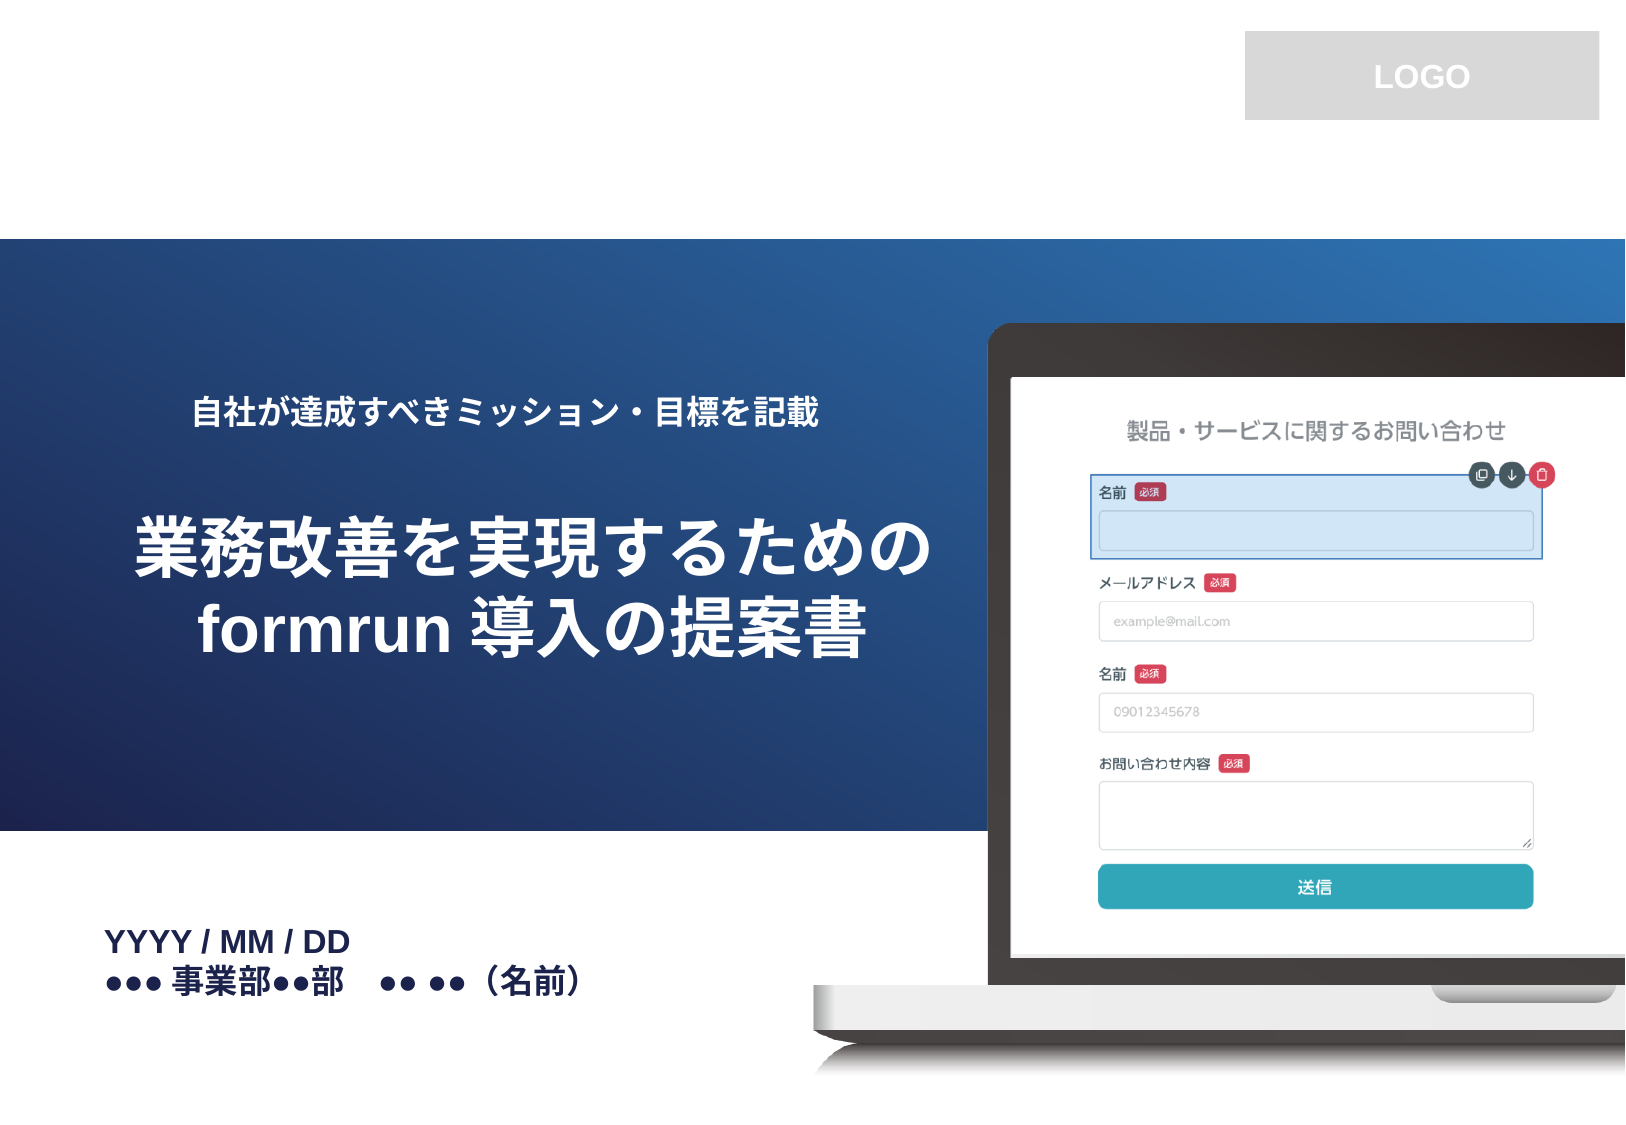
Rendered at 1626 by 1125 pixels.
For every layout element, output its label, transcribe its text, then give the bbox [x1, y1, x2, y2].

title 業務改善を実現するための formrun導入の提案書 [101, 473, 807, 700]
text_box YYYY / MM / DD ●●●事業部●●部 ●● ●●（名前） [97, 846, 807, 1075]
subtitle 自社が達成すべきミッション・目標を記載 [101, 354, 807, 473]
picture [812, 323, 1626, 1076]
text_box LOGO [1245, 31, 1600, 120]
